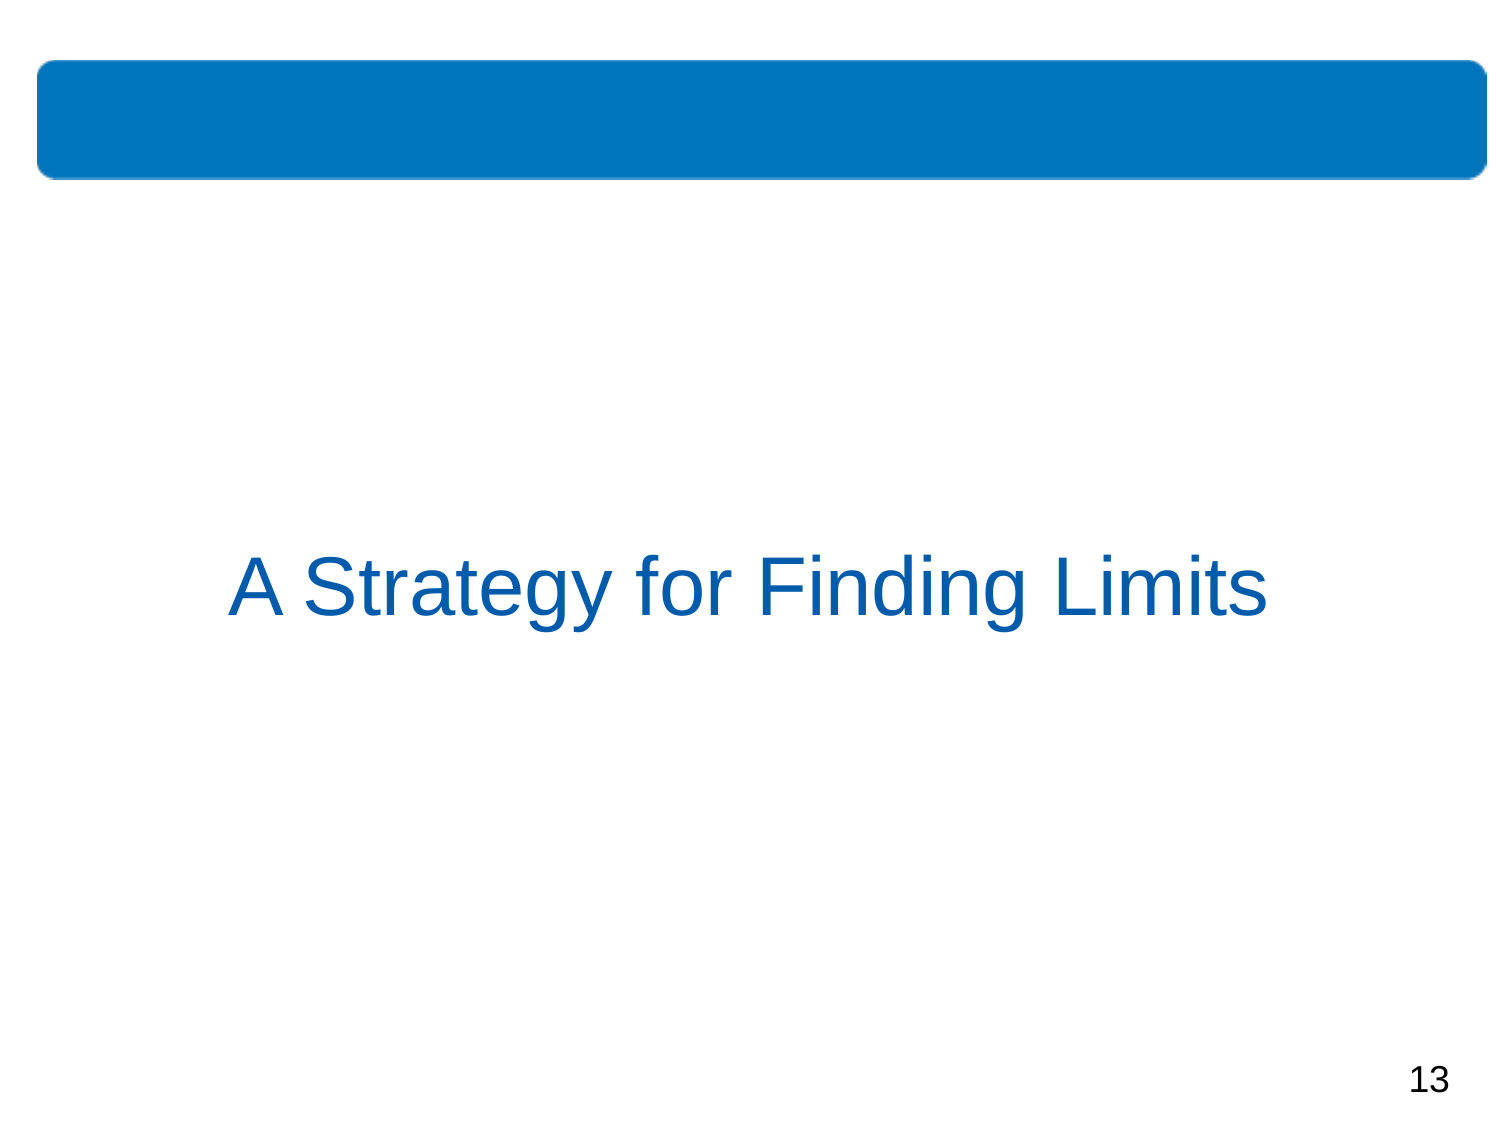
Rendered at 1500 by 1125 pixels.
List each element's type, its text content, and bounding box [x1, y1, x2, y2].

picture [37, 60, 1487, 180]
text_box A Strategy for Finding Limits [74, 524, 1425, 675]
